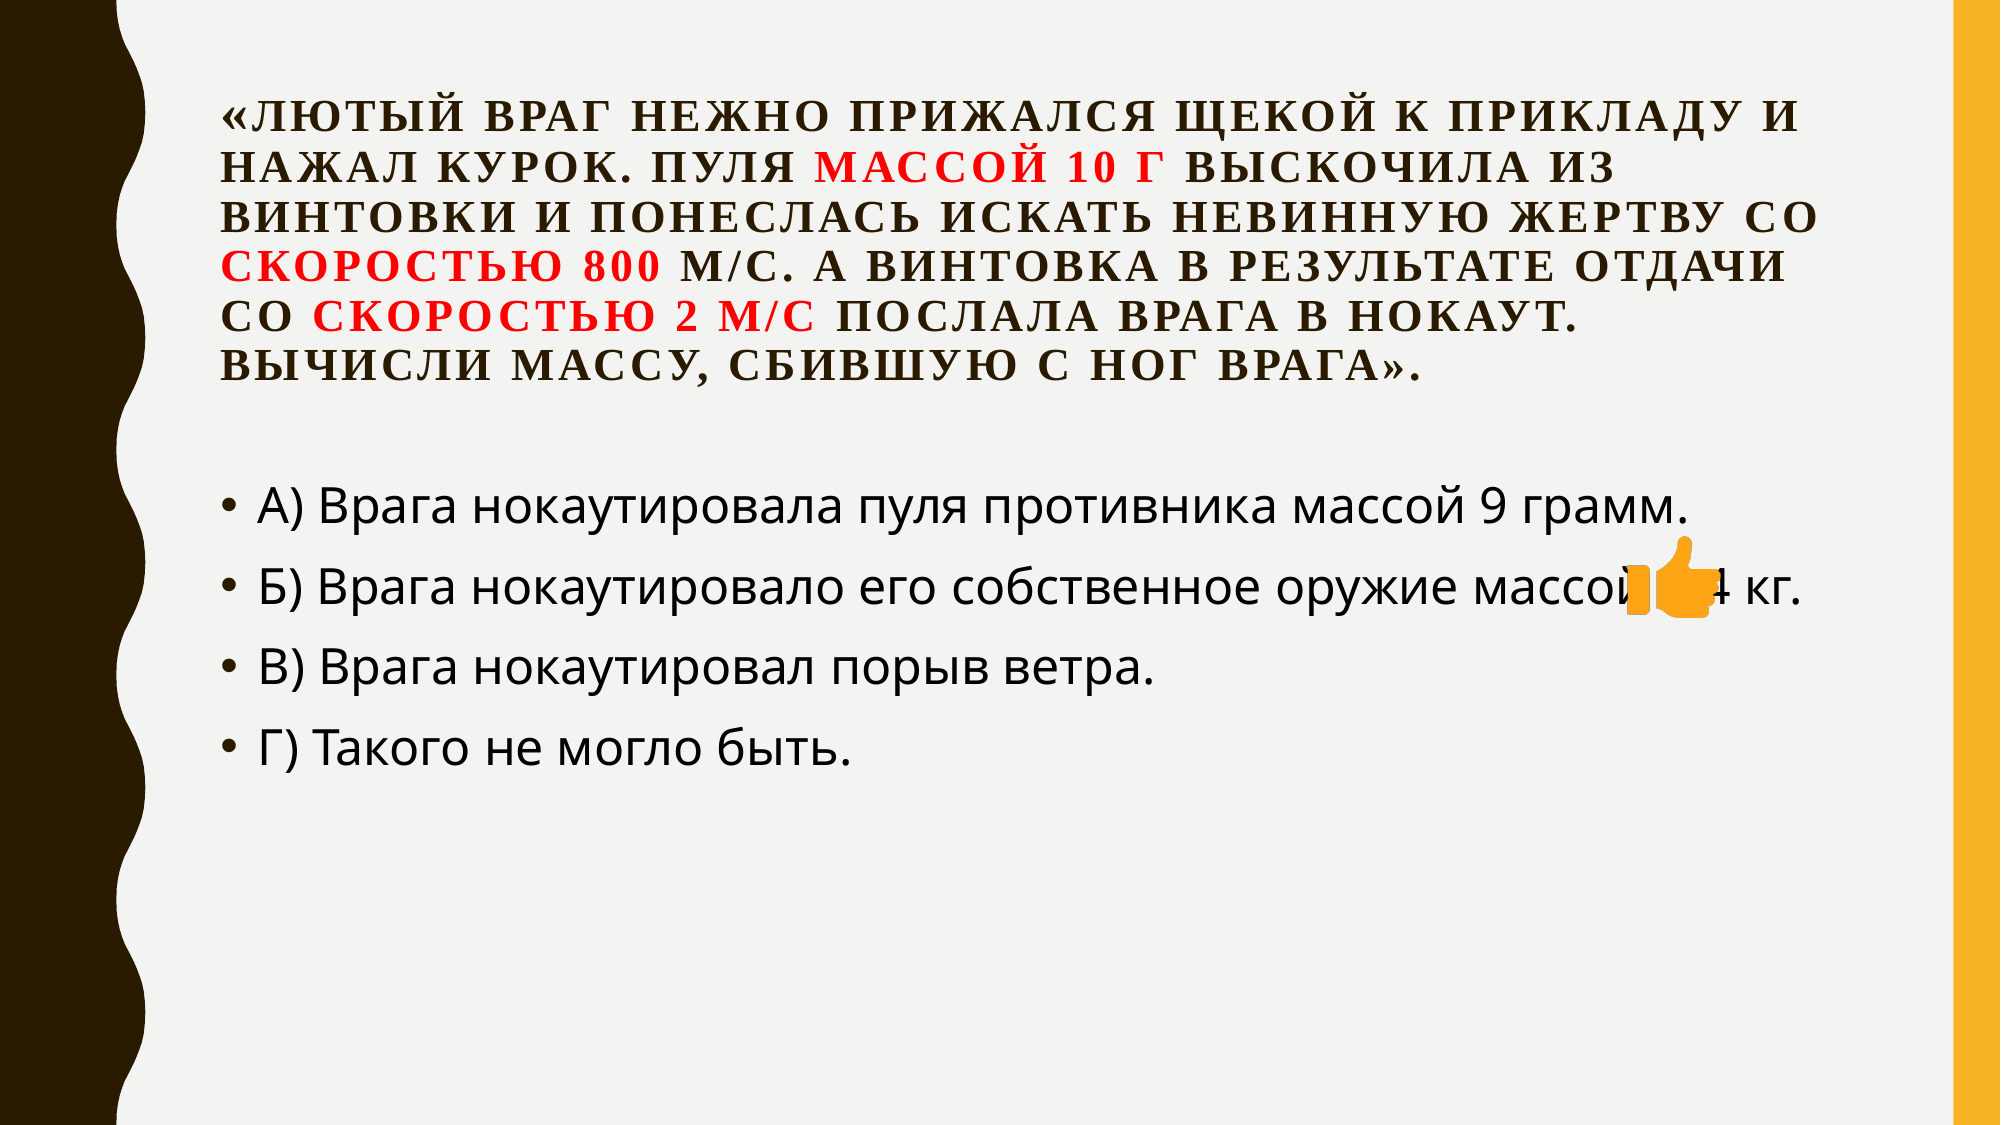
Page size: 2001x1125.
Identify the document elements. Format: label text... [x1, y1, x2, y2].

title «Лютый враг нежно прижался щекой к прикладу и нажал курок. Пуля массой 10 г выскочила из винтовки и понеслась искать невинную жертву со скоростью 800 м/с. А винтовка в результате отдачи со скоростью 2 м/с послала врага в нокаут. Вычисли массу, сбившую с ног врага». [205, 75, 1875, 402]
list А) Врага нокаутировала пуля противника массой 9 грамм. Б) Врага нокаутировало его собственное оружие массой в 4 кг. В) Врага нокаутировал порыв ветра. Г) Такого не могло быть. [205, 460, 1875, 1050]
picture [1618, 521, 1730, 633]
